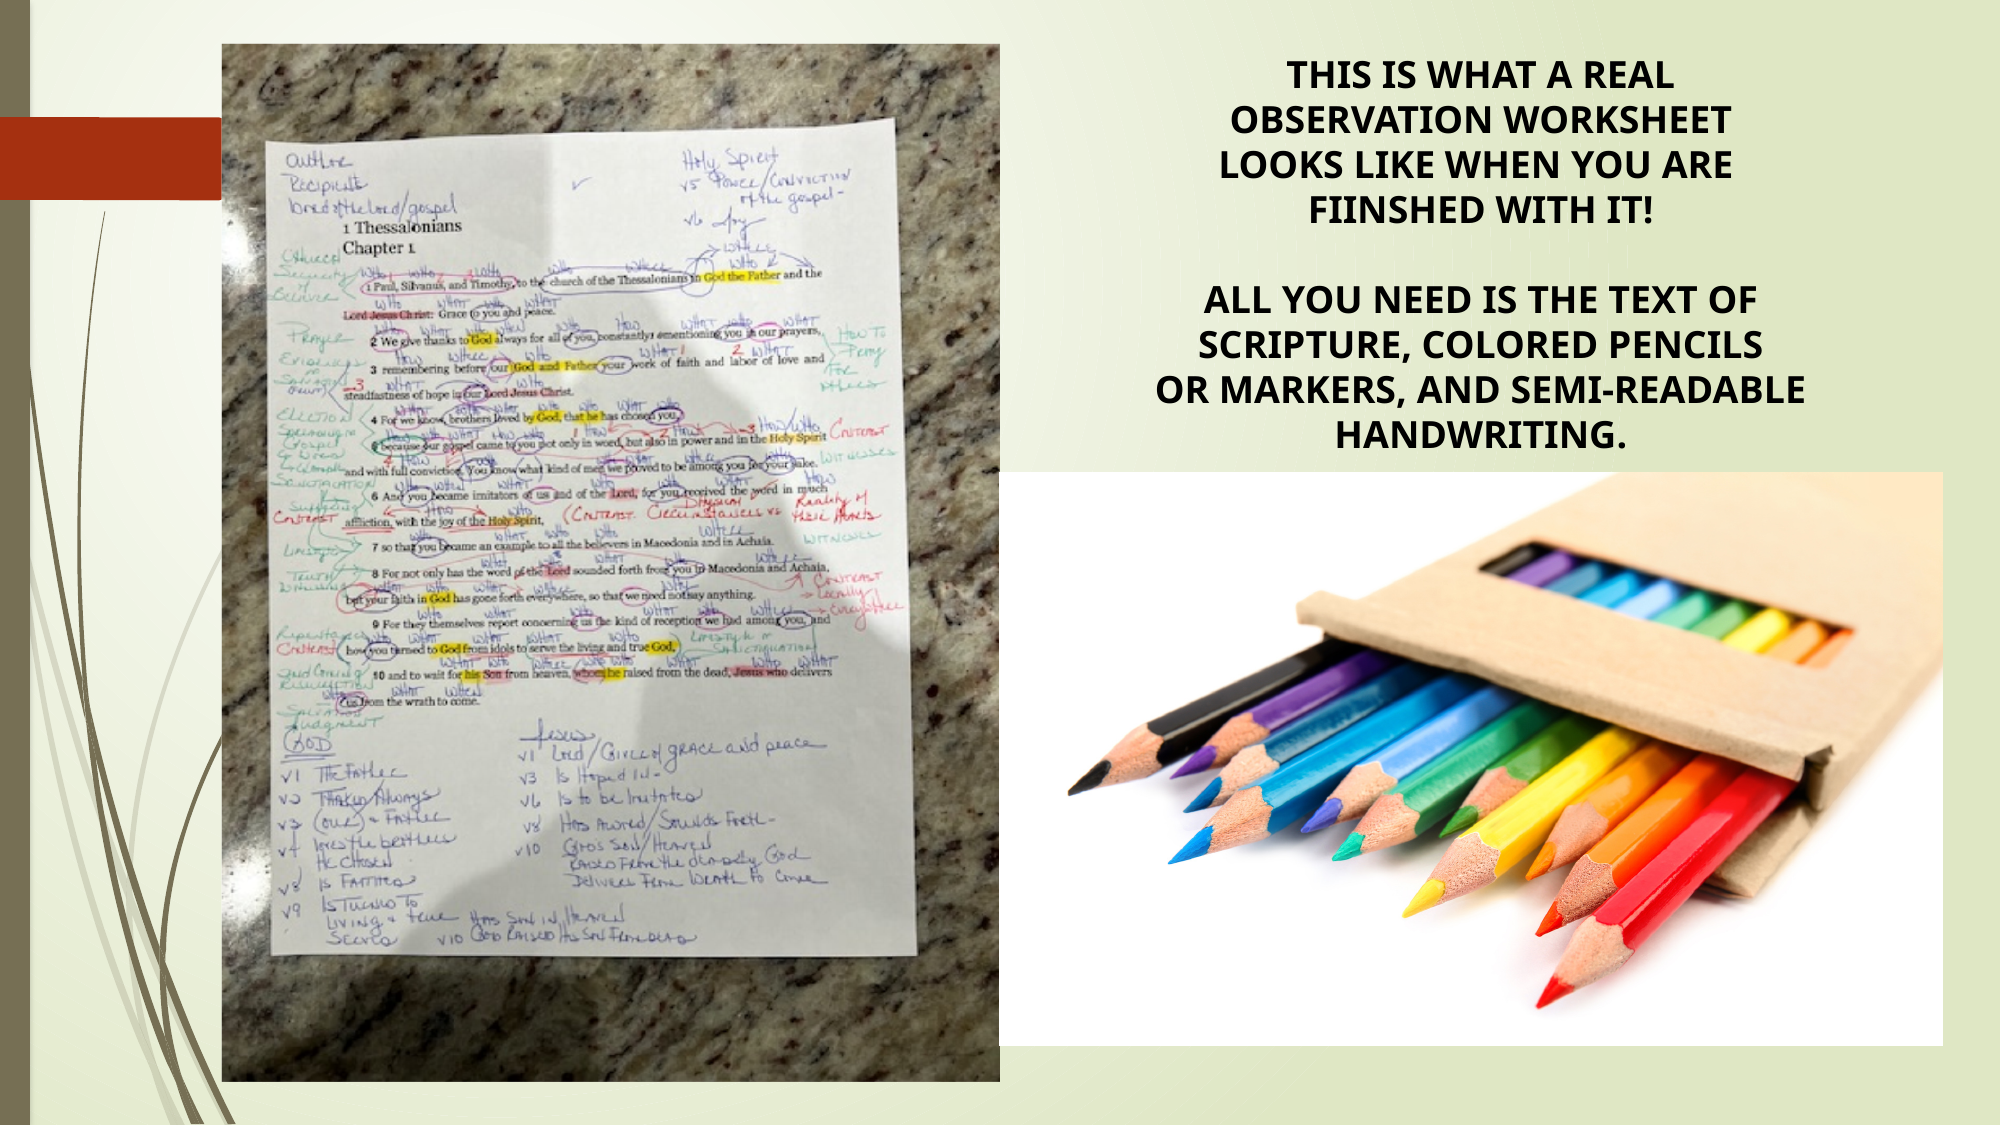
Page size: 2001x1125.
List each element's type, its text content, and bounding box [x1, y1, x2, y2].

text_box THIS IS WHAT A REAL OBSERVATION WORKSHEET LOOKS LIKE WHEN YOU ARE FIINSHED WITH IT! ALL YOU NEED IS THE TEXT OF SCRIPTURE, COLORED PENCILS OR MARKERS, AND SEMI-READABLE HANDWRITING. [1140, 43, 1822, 471]
picture [91, 45, 1943, 1081]
